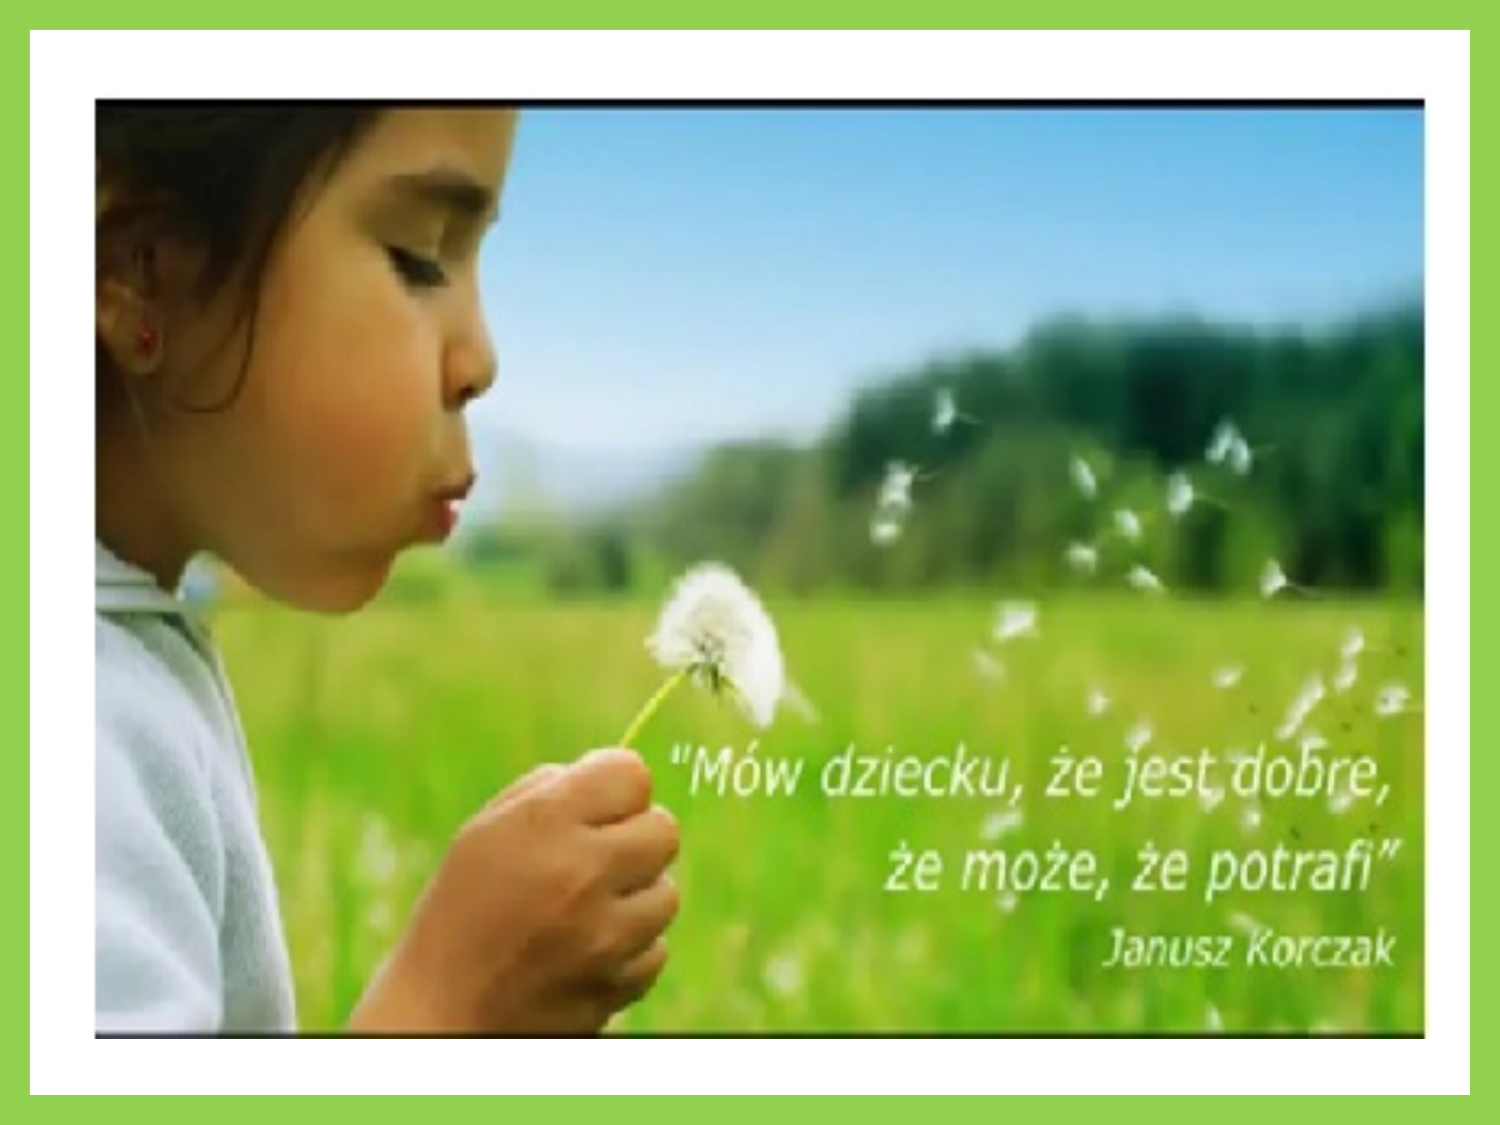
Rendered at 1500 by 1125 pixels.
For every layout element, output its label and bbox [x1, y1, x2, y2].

list [93, 93, 1429, 1039]
